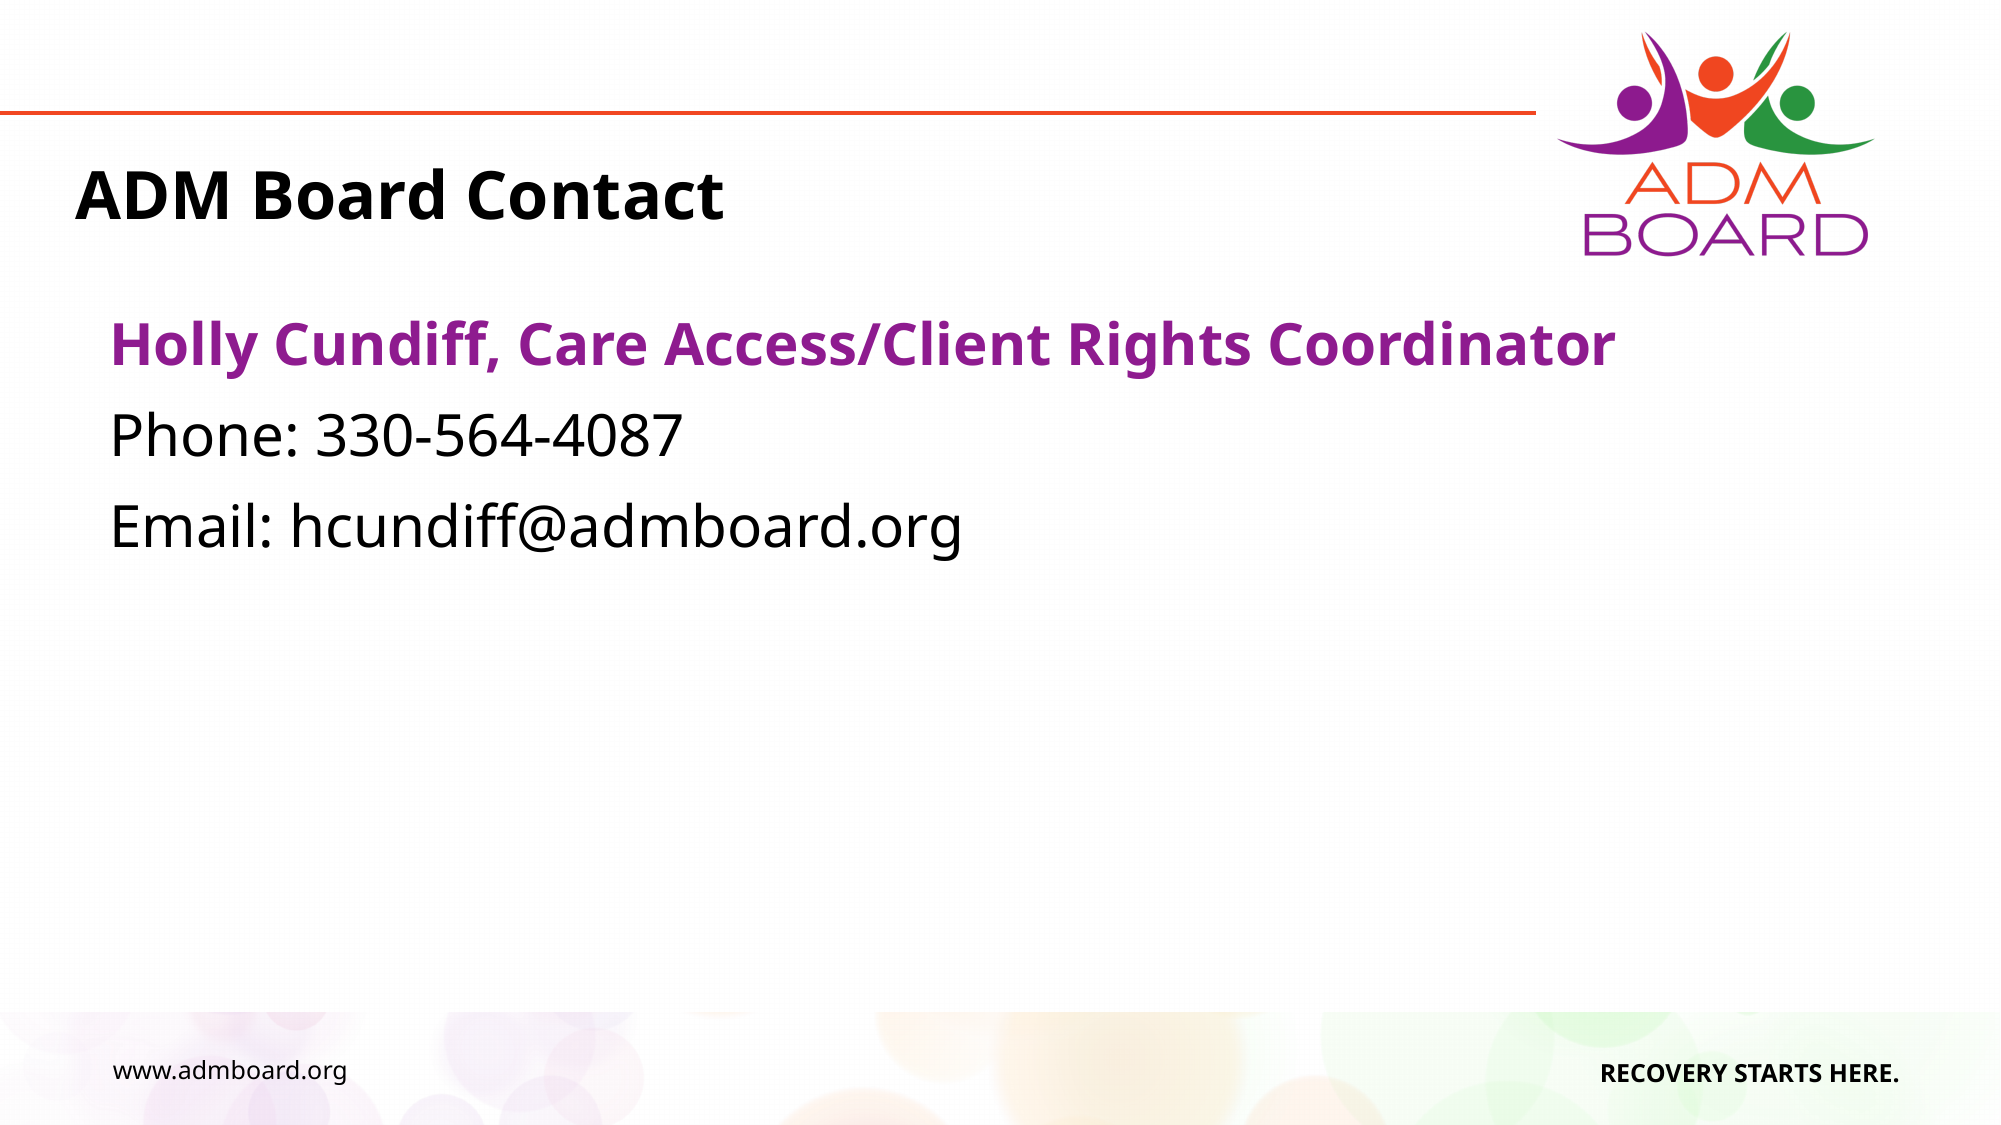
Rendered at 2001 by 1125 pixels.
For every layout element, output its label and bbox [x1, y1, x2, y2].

text_box [0, 28, 1880, 259]
picture [0, 0, 2000, 1125]
